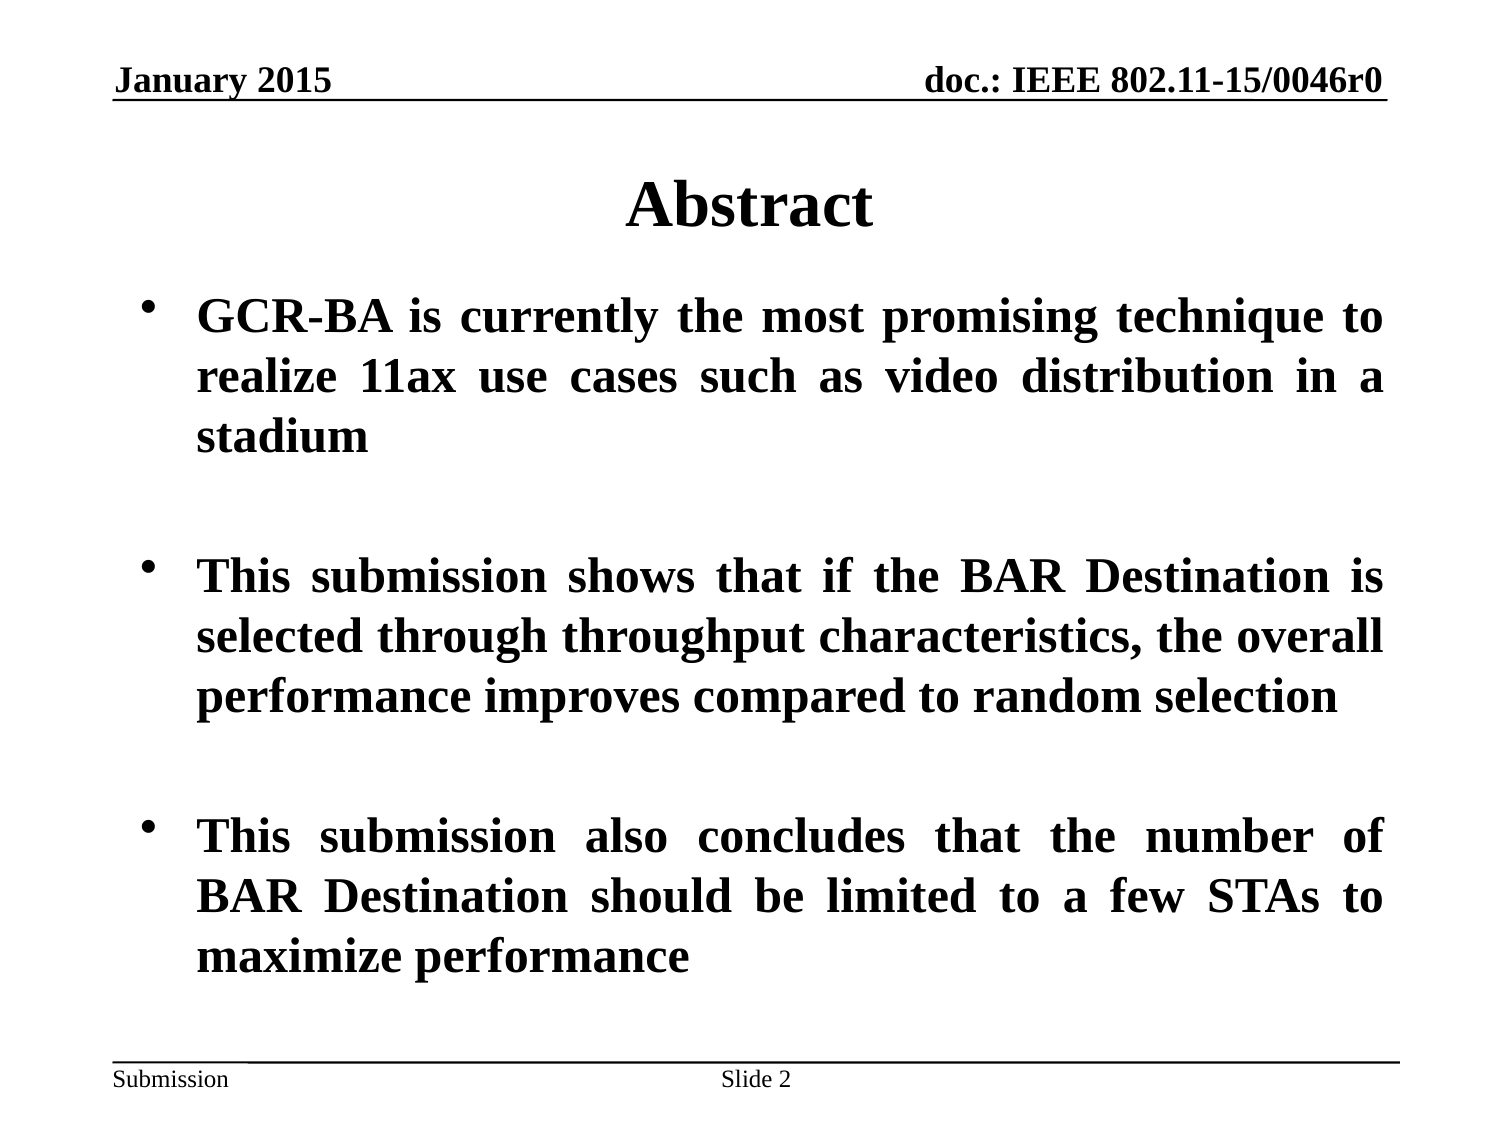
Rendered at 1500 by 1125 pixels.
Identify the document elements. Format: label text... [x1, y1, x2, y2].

list GCR-BA is currently the most promising technique to realize 11ax use cases such as video distribution in a stadium This submission shows that if the BAR Destination is selected through throughput characteristics, the overall performance improves compared to random selection This submission also concludes that the number of BAR Destination should be limited to a few STAs to maximize performance [124, 274, 1401, 951]
title Abstract [112, 112, 1388, 288]
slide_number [114, 54, 368, 101]
slide_number Slide 2 [712, 1061, 800, 1093]
